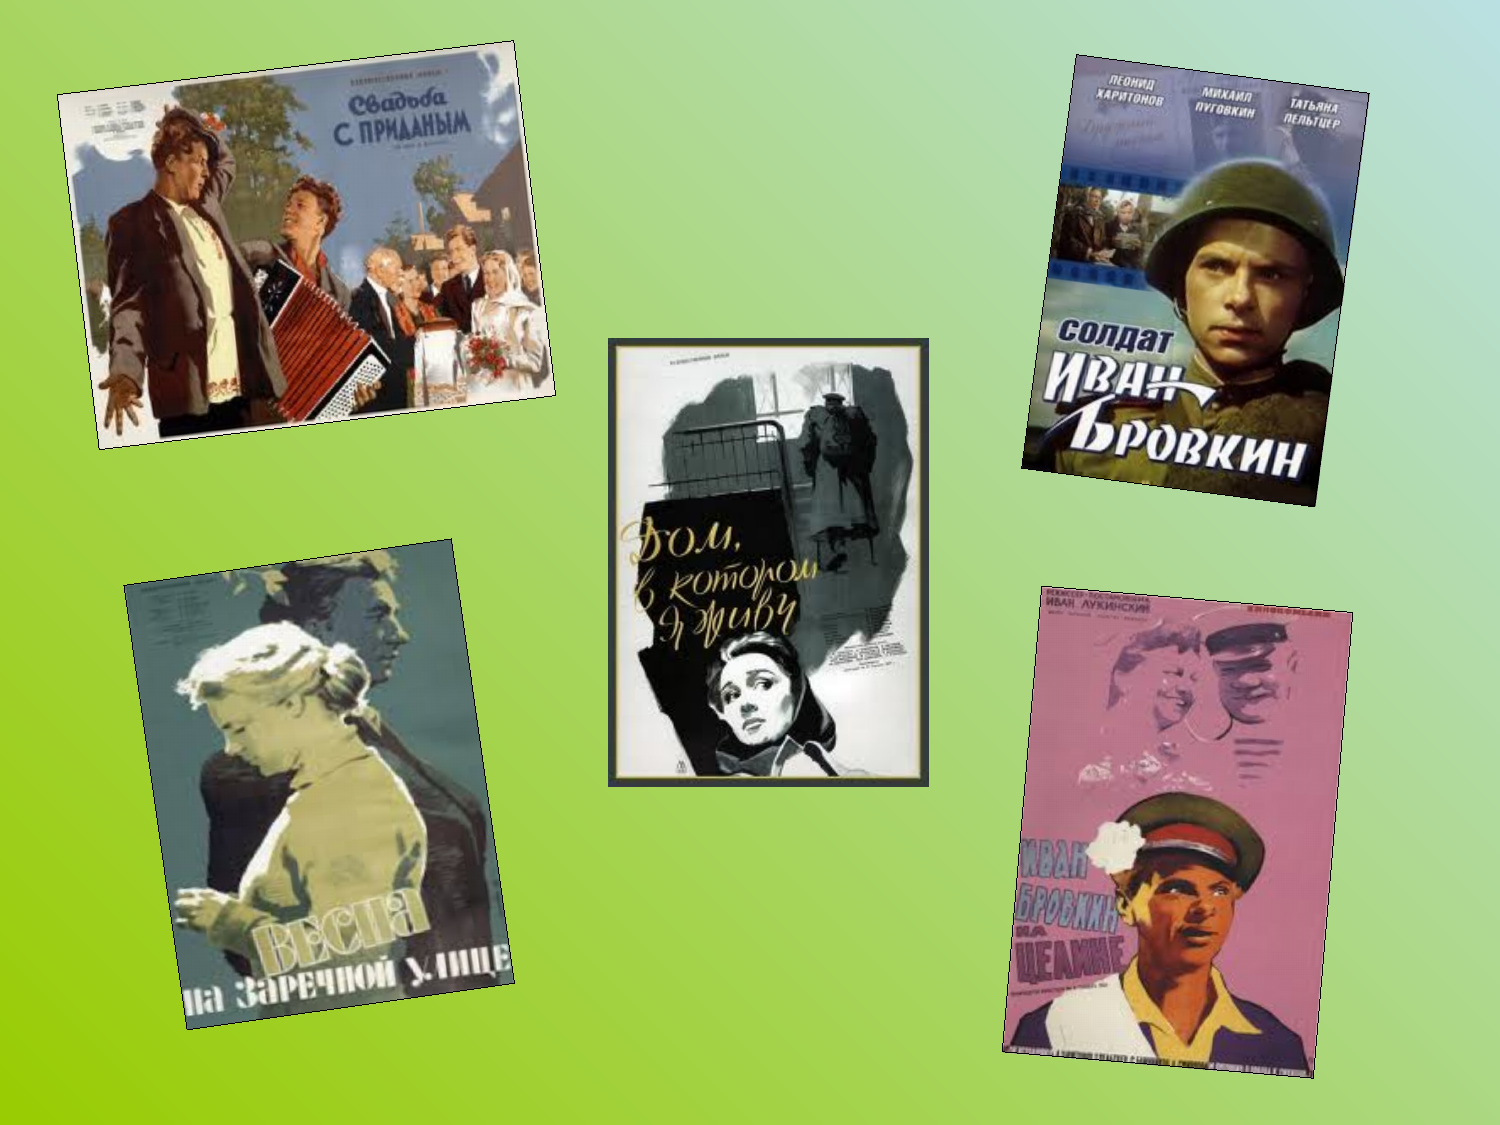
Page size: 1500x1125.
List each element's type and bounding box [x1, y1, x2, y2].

picture [58, 42, 555, 449]
picture [608, 337, 929, 788]
picture [1022, 55, 1369, 506]
picture [1004, 587, 1352, 1078]
picture [125, 540, 514, 1029]
